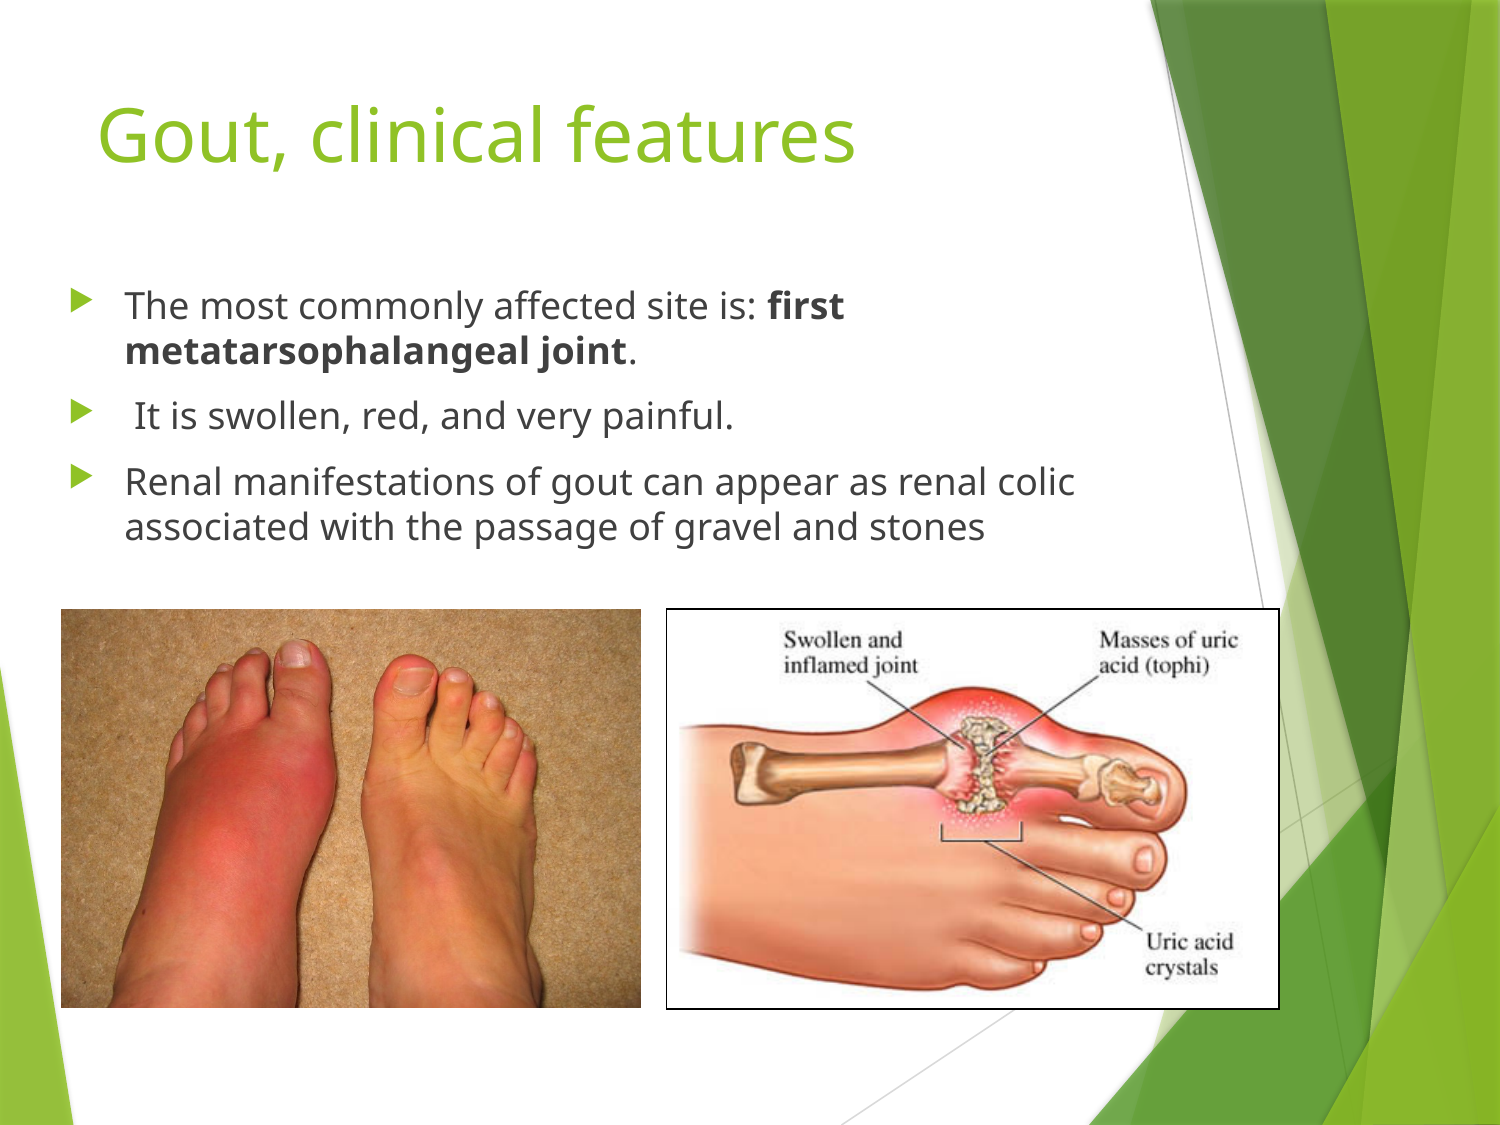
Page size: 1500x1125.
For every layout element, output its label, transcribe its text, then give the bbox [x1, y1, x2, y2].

title Gout, clinical features [61, 79, 1103, 297]
picture [666, 609, 1279, 1009]
picture [60, 609, 642, 1009]
list The most commonly affected site is: first metatarsophalangeal joint. It is swollen, red, and very painful. Renal manifestations of gout can appear as renal colic associated with the passage of gravel and stones [53, 208, 1095, 846]
